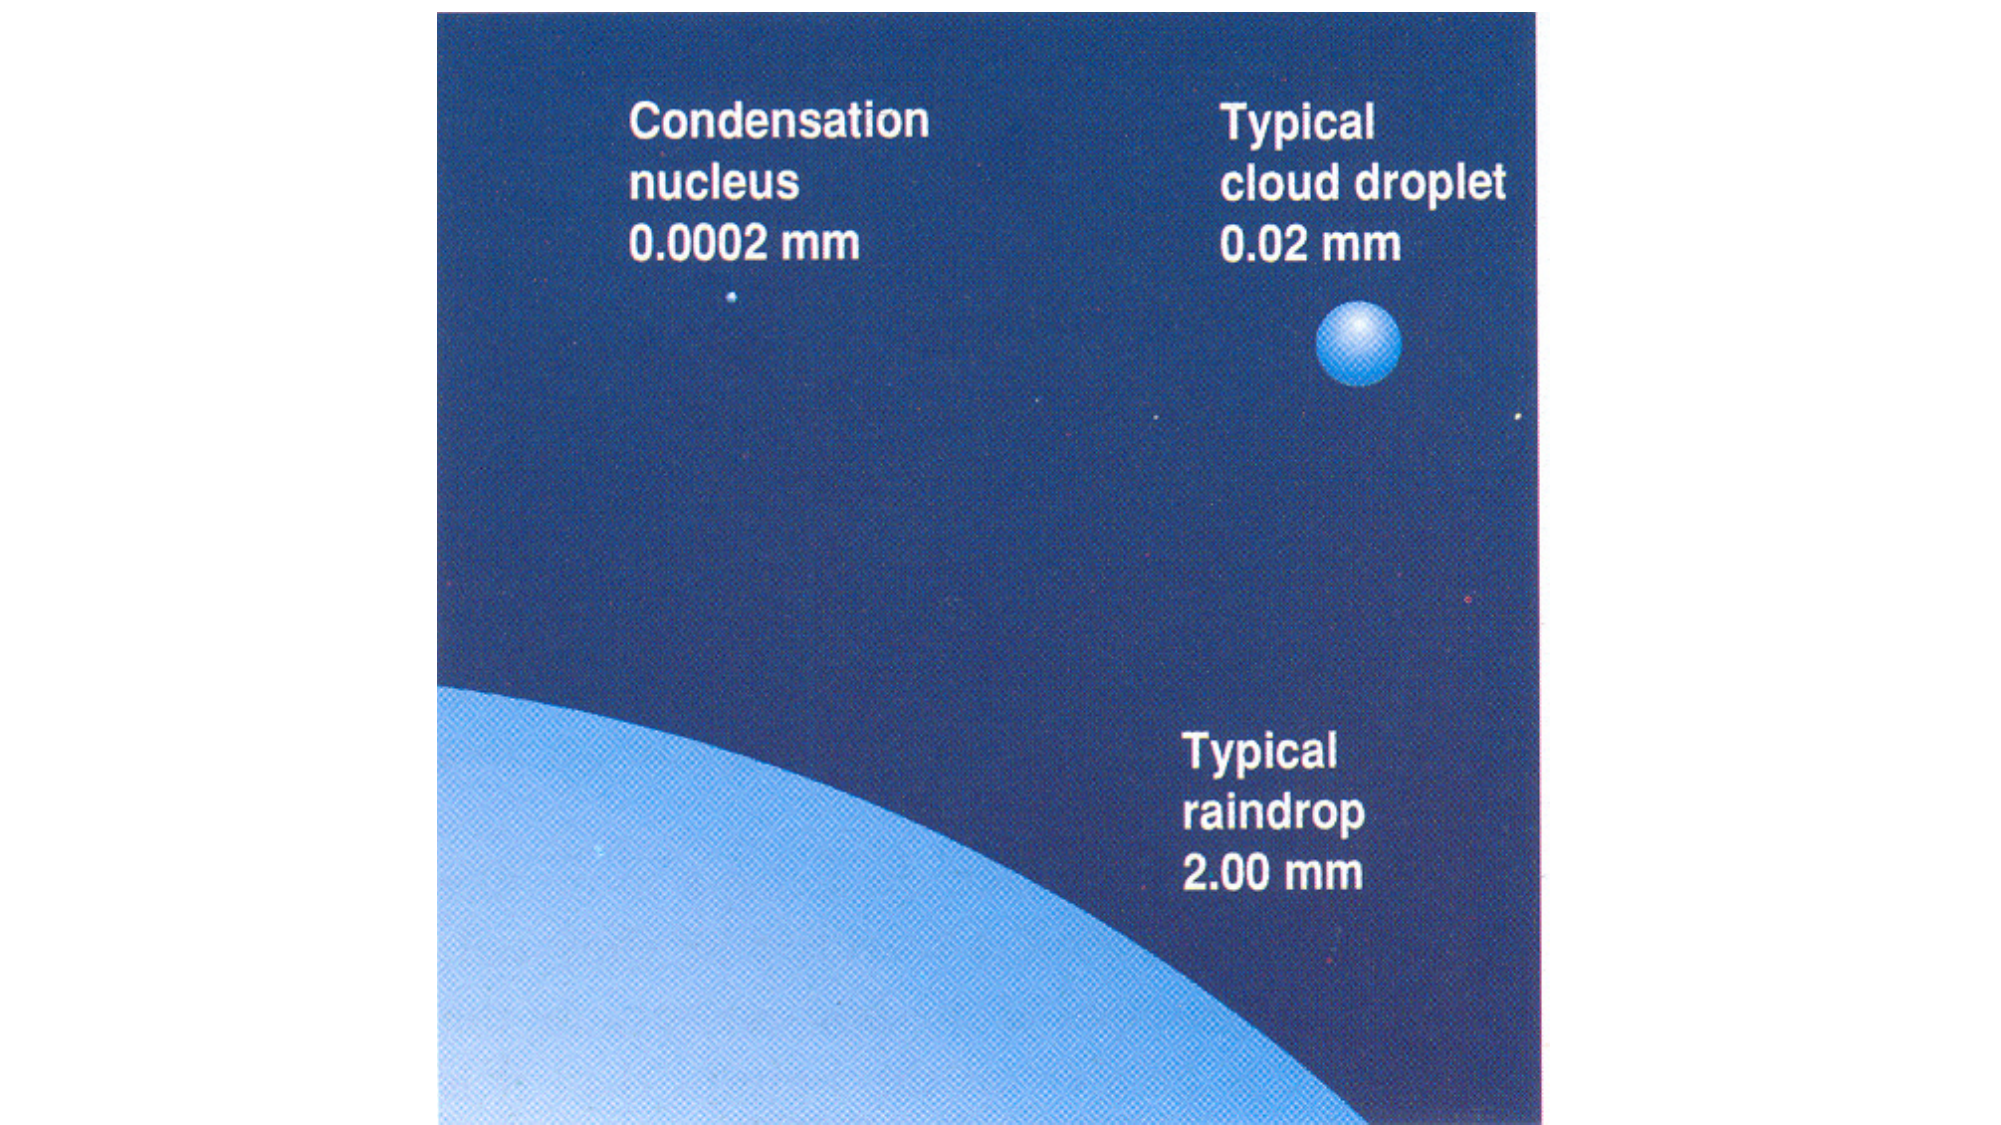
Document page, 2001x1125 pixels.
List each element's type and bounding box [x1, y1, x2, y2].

picture [437, 12, 1550, 1125]
